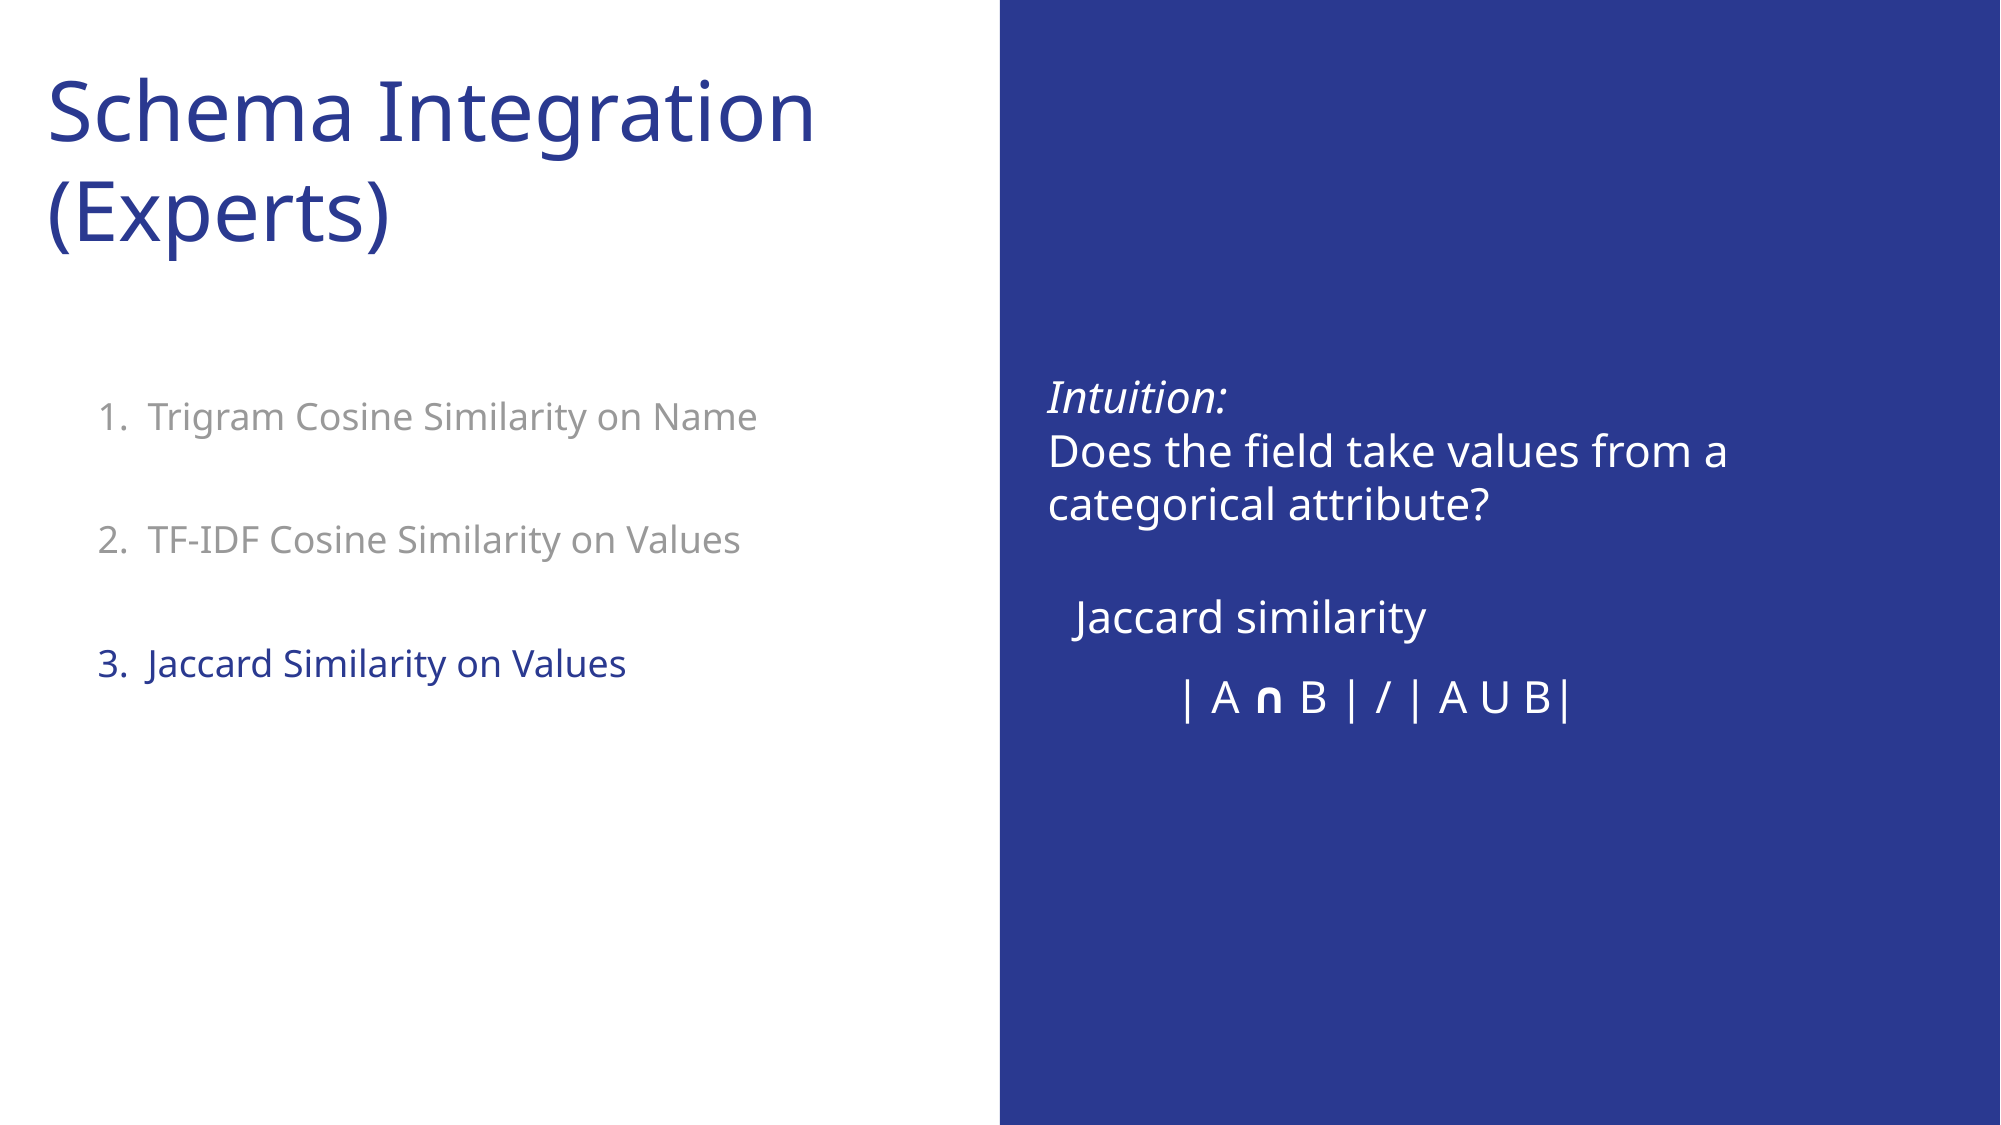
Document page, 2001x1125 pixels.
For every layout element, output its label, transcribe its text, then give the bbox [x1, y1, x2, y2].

title Schema Integration (Experts) [27, 51, 975, 278]
list Trigram Cosine Similarity on Name TF-IDF Cosine Similarity on Values Jaccard Similarity on Values [27, 327, 975, 1032]
list Intuition: Does the field take values from a categorical attribute? Jaccard similarity | A ∩ B | / | A U B| [1027, 59, 1975, 1032]
